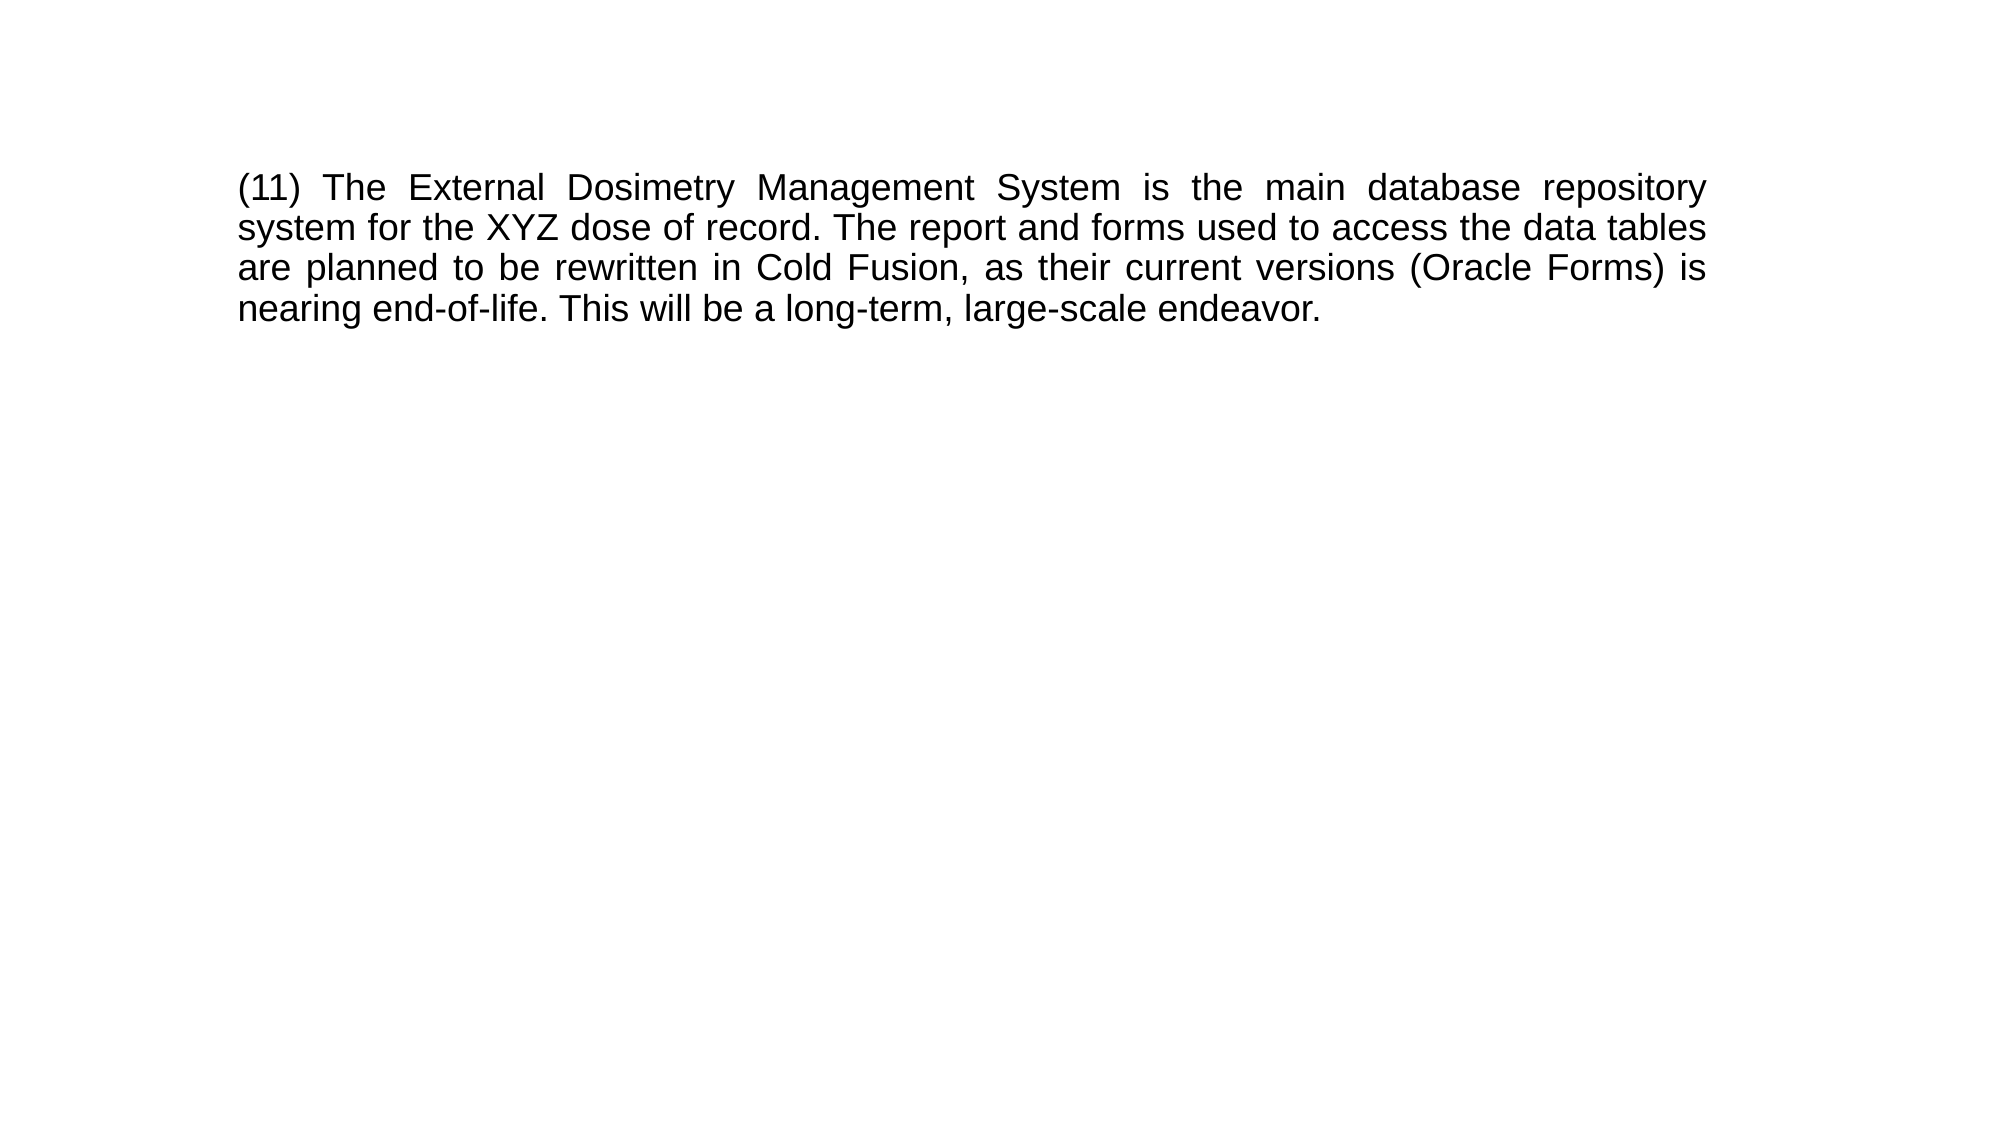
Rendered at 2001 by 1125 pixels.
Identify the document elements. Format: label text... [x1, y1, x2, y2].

subtitle (11) The External Dosimetry Management System is the main database repository system for the XYZ dose of record. The report and forms used to access the data tables are planned to be rewritten in Cold Fusion, as their current versions (Oracle Forms) is nearing end-of-life. This will be a long-term, large-scale endeavor. [222, 160, 1723, 432]
